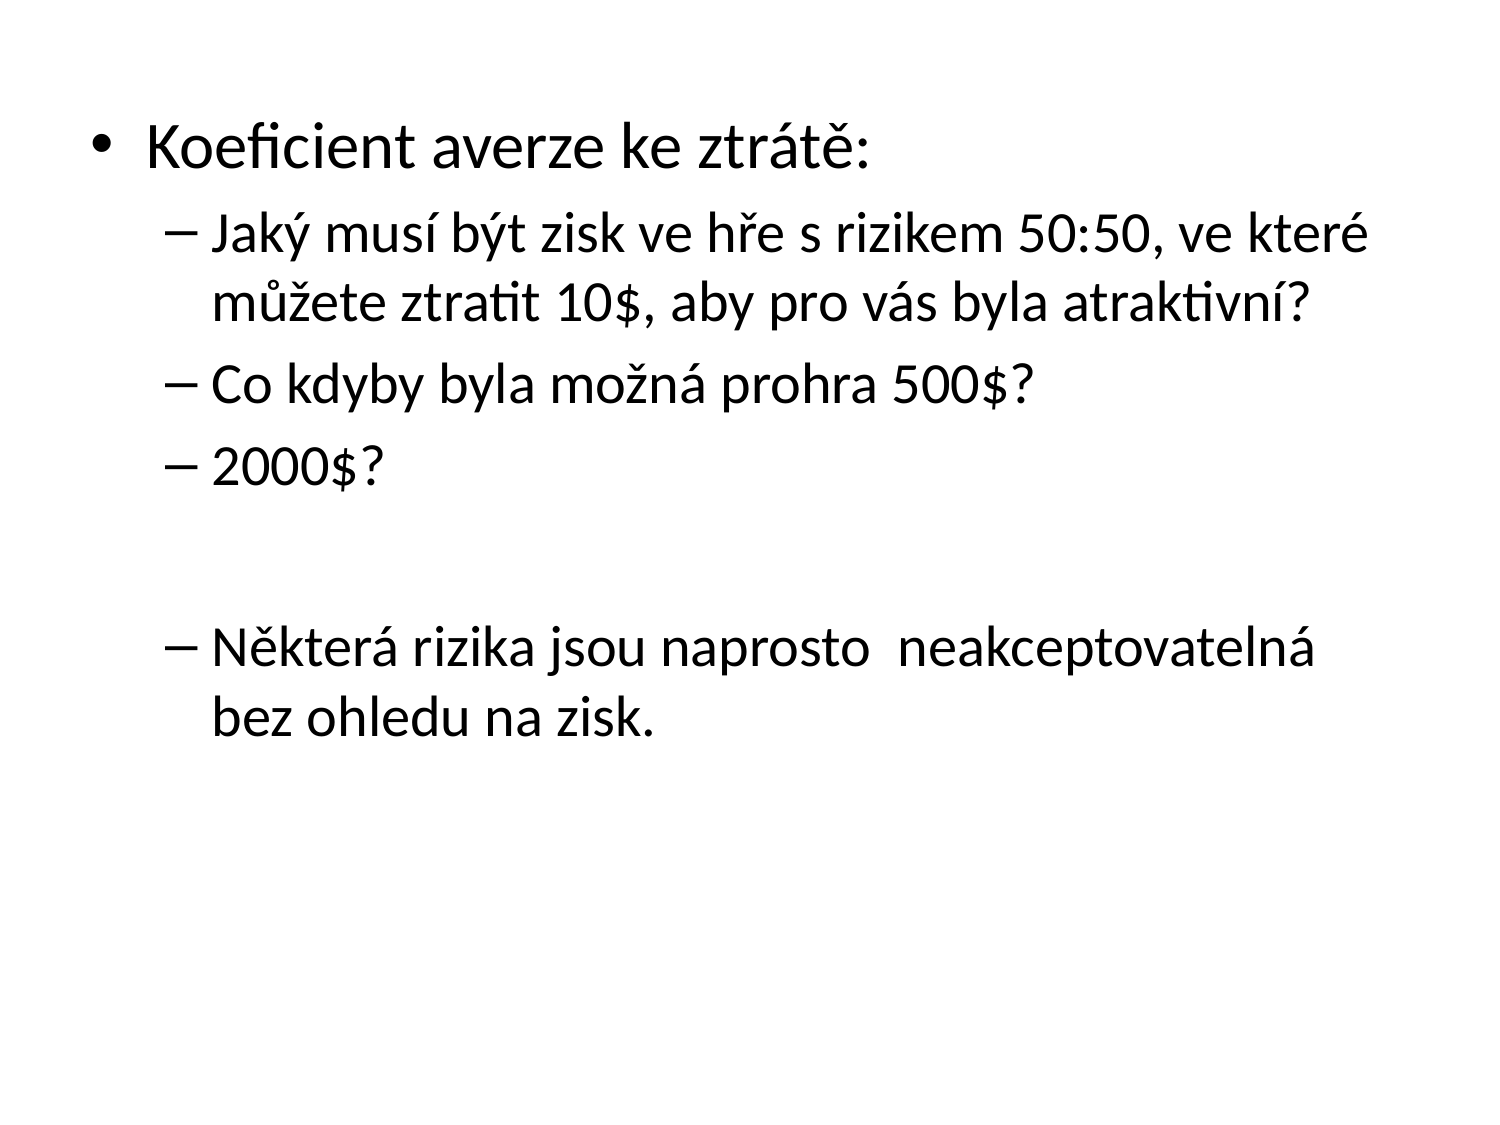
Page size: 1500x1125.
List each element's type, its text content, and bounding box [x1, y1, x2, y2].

list Koeficient averze ke ztrátě: Jaký musí být zisk ve hře s rizikem 50:50, ve které můžete ztratit 10$, aby pro vás byla atraktivní? Co kdyby byla možná prohra 500$? 2000$? Některá rizika jsou naprosto neakceptovatelná bez ohledu na zisk. [75, 94, 1425, 1005]
